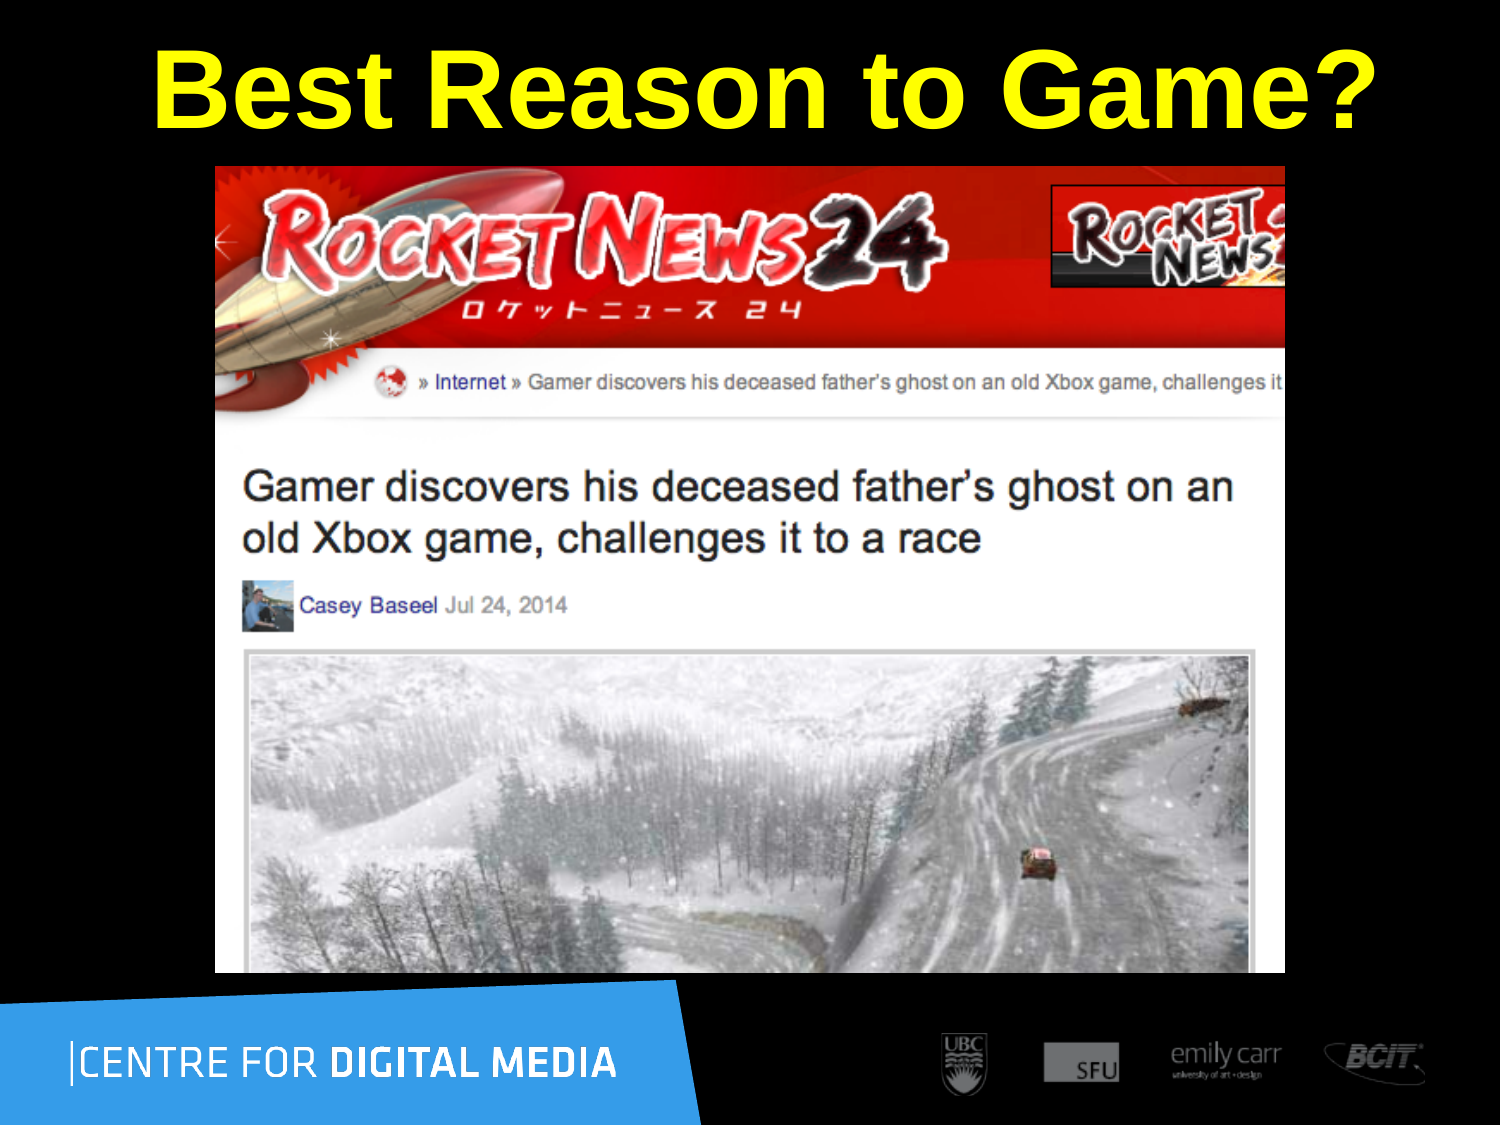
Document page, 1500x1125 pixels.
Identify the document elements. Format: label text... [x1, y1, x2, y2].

title Best Reason to Game? [75, 0, 1425, 167]
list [214, 166, 1285, 973]
